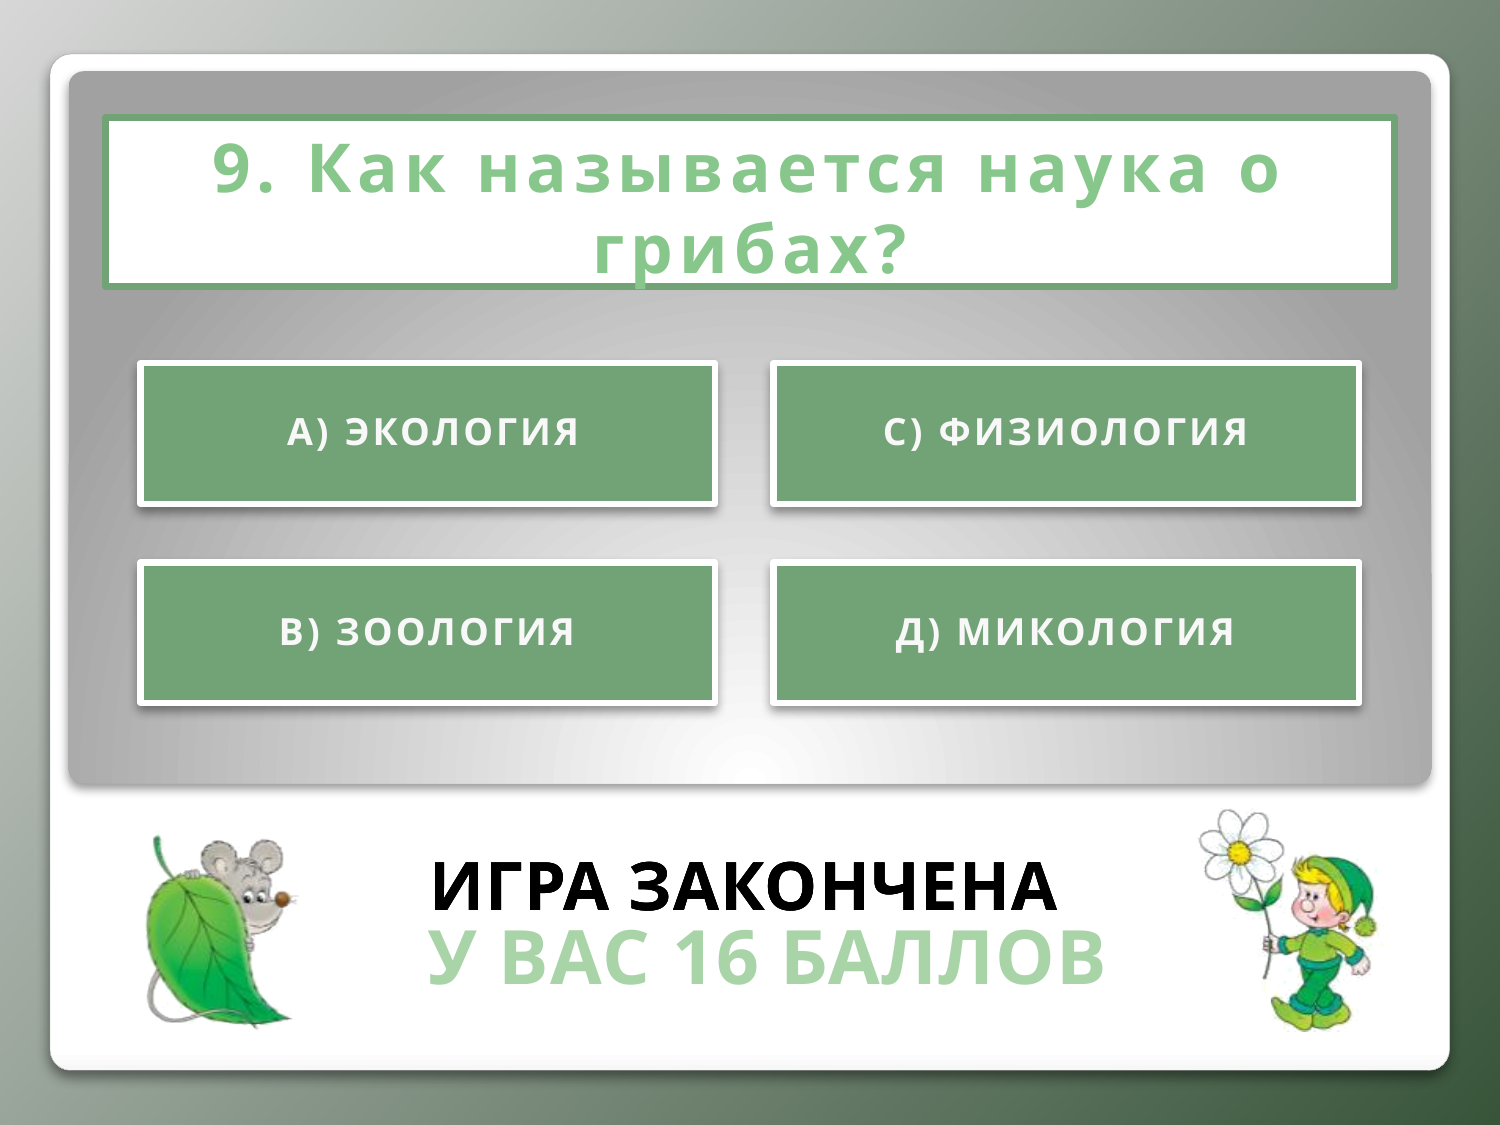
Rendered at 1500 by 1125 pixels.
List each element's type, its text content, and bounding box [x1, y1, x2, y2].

text_box А) ЭКОЛОГИЯ [137, 360, 718, 507]
picture [128, 831, 317, 1035]
text_box В) ЗООЛОГИЯ [137, 559, 718, 706]
picture [1183, 808, 1392, 1032]
text_box Д) МИКОЛОГИЯ [770, 559, 1362, 706]
title 9. Как называется наука о грибах? [102, 114, 1398, 290]
text_box ИГРА ЗАКОНЧЕНА [410, 843, 1176, 913]
text_box С) ФИЗИОЛОГИЯ [770, 360, 1362, 507]
text_box У ВАС 16 БАЛЛОВ [339, 902, 1176, 1008]
